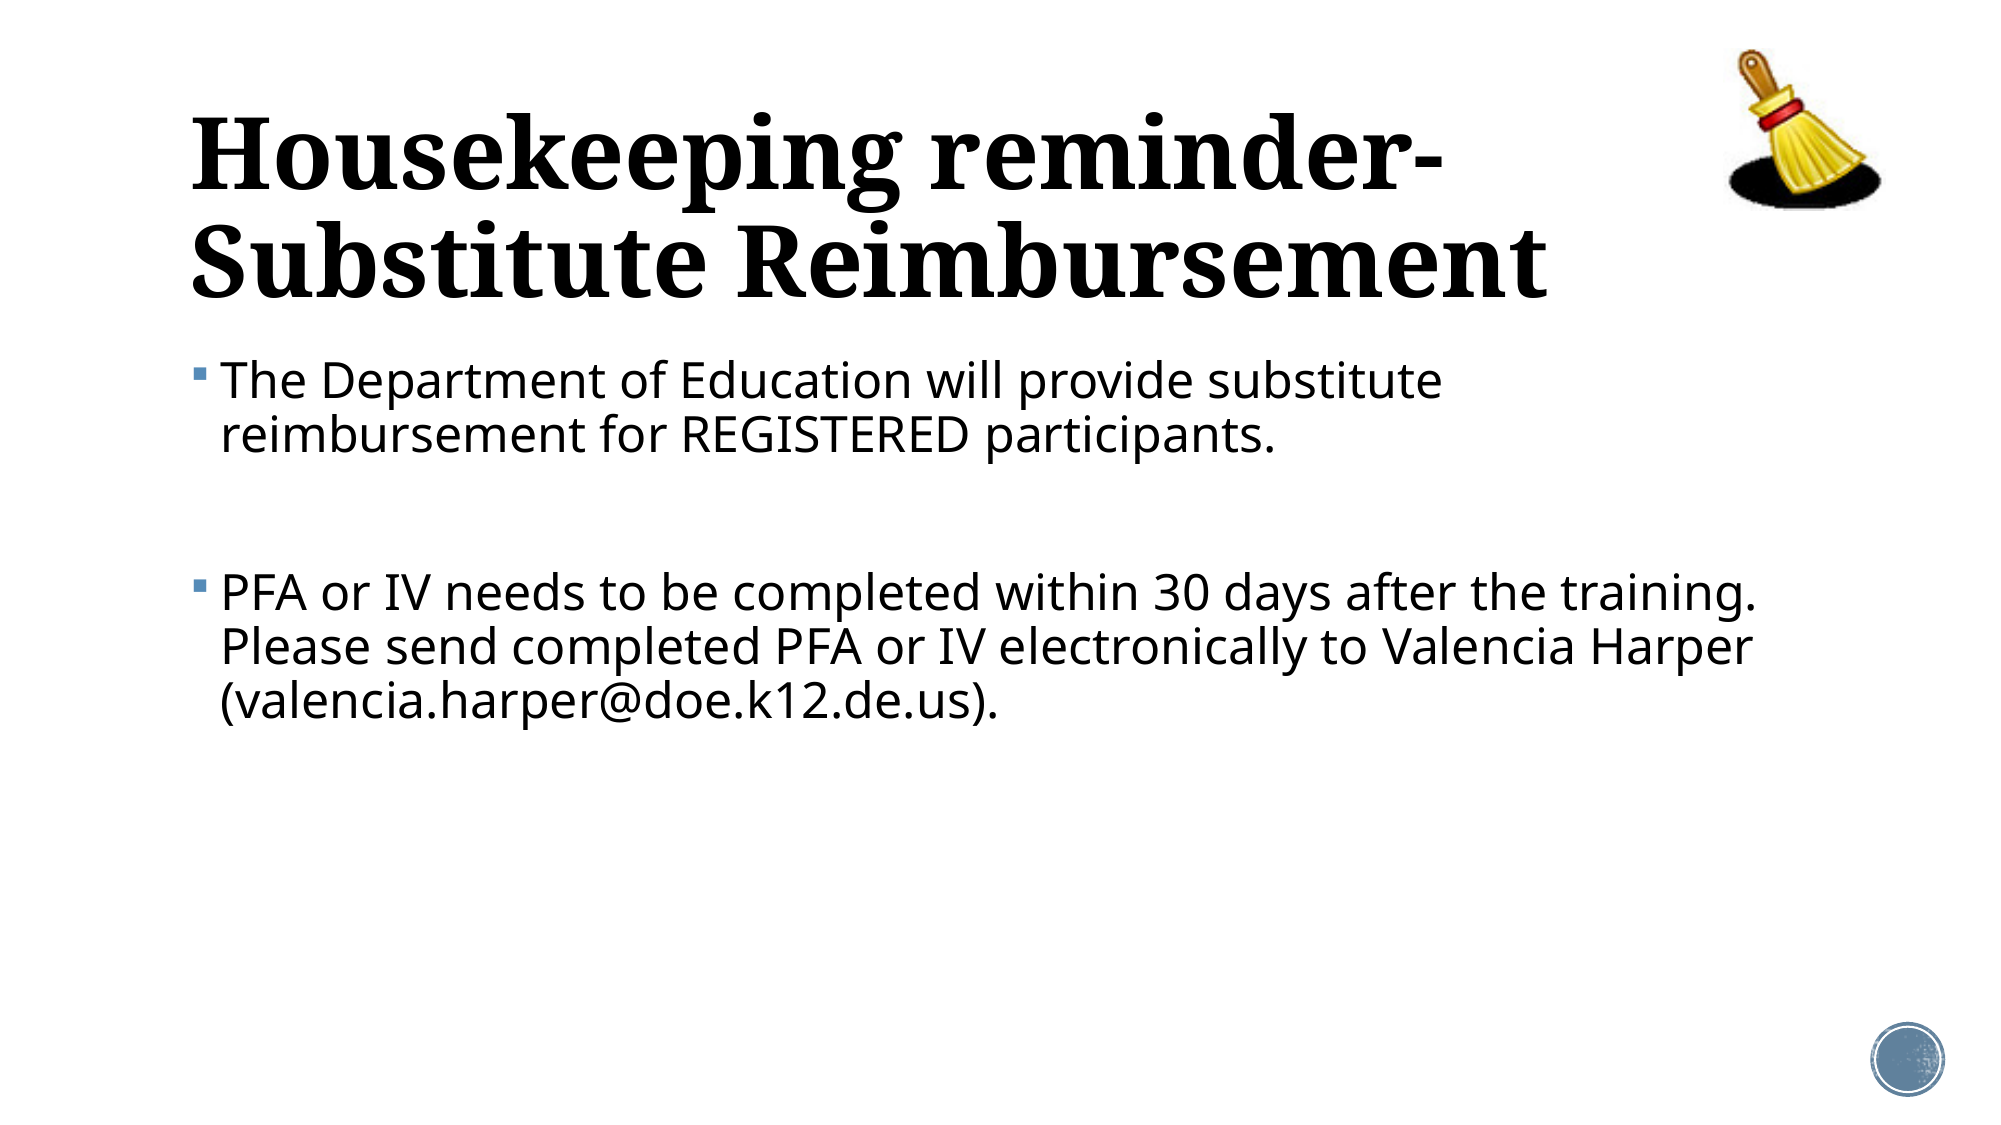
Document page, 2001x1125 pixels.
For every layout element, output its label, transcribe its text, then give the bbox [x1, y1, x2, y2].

list The Department of Education will provide substitute reimbursement for REGISTERED participants. PFA or IV needs to be completed within 30 days after the training. Please send completed PFA or IV electronically to Valencia Harper (valencia.harper@doe.k12.de.us). [175, 348, 1826, 1013]
picture [1723, 48, 1886, 211]
title Housekeeping reminder- Substitute Reimbursement [175, 79, 1826, 344]
